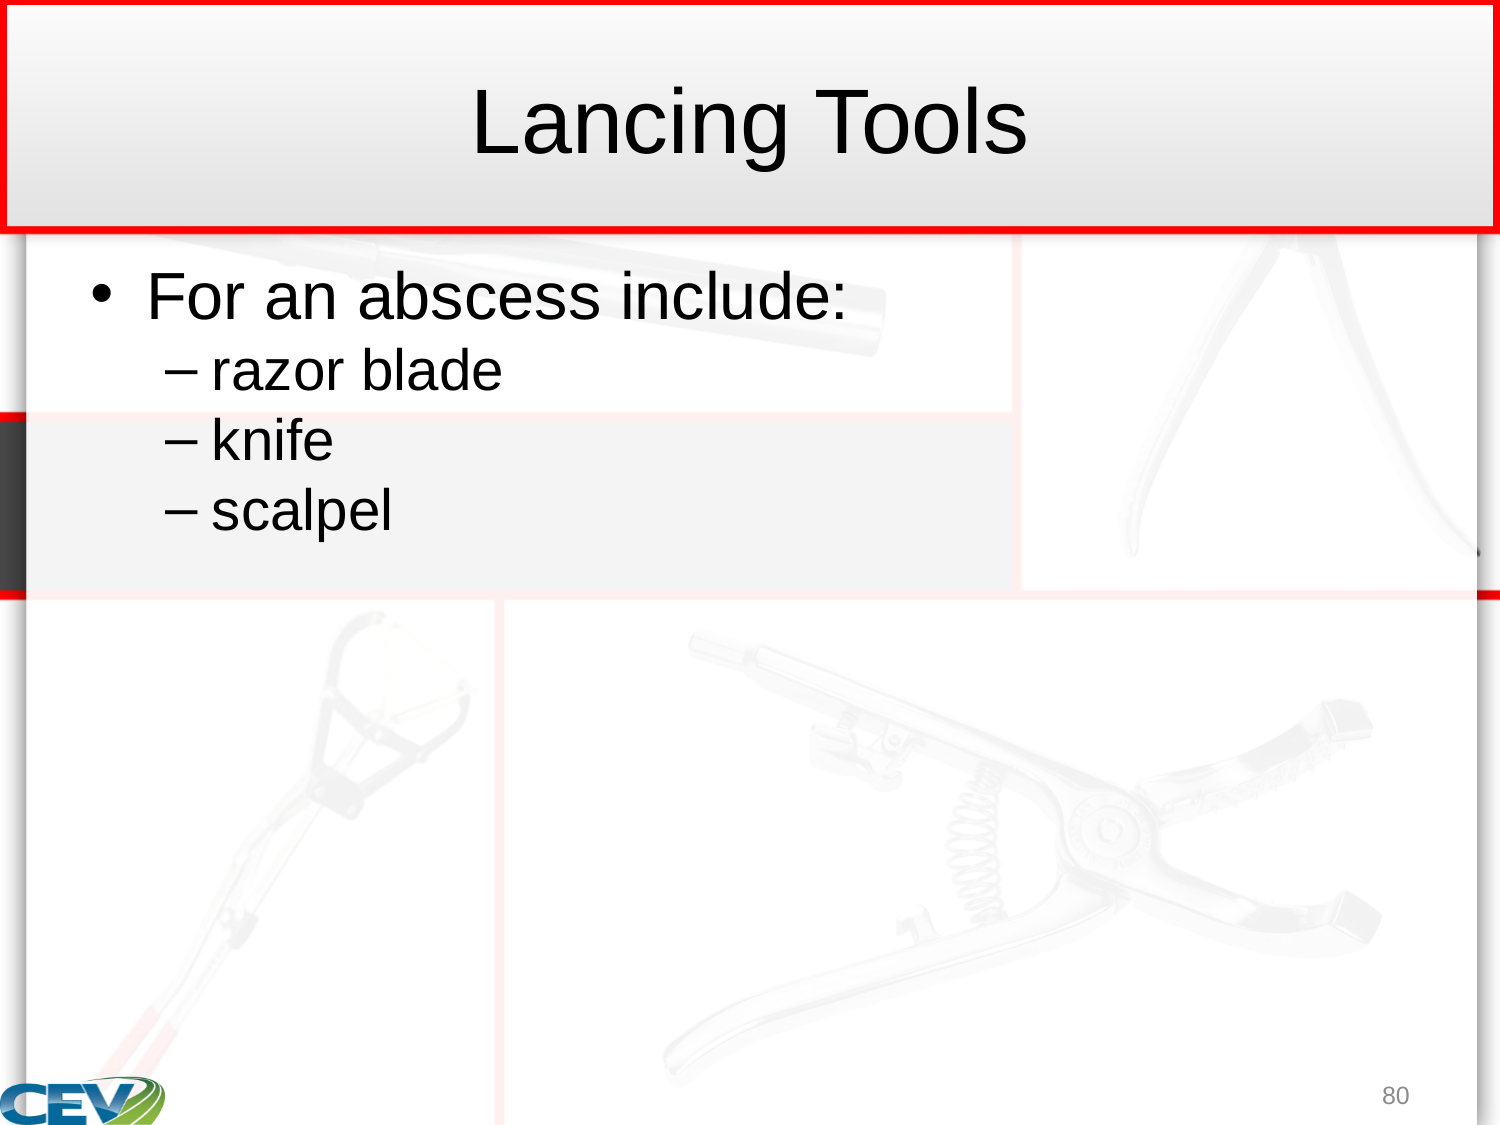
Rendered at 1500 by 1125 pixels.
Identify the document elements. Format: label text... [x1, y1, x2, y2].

slide_number 80 [1074, 1065, 1425, 1125]
list For an abscess include: razor blade knife scalpel [75, 245, 1425, 1066]
title Lancing Tools [12, 15, 1488, 218]
picture [0, 0, 1500, 1125]
